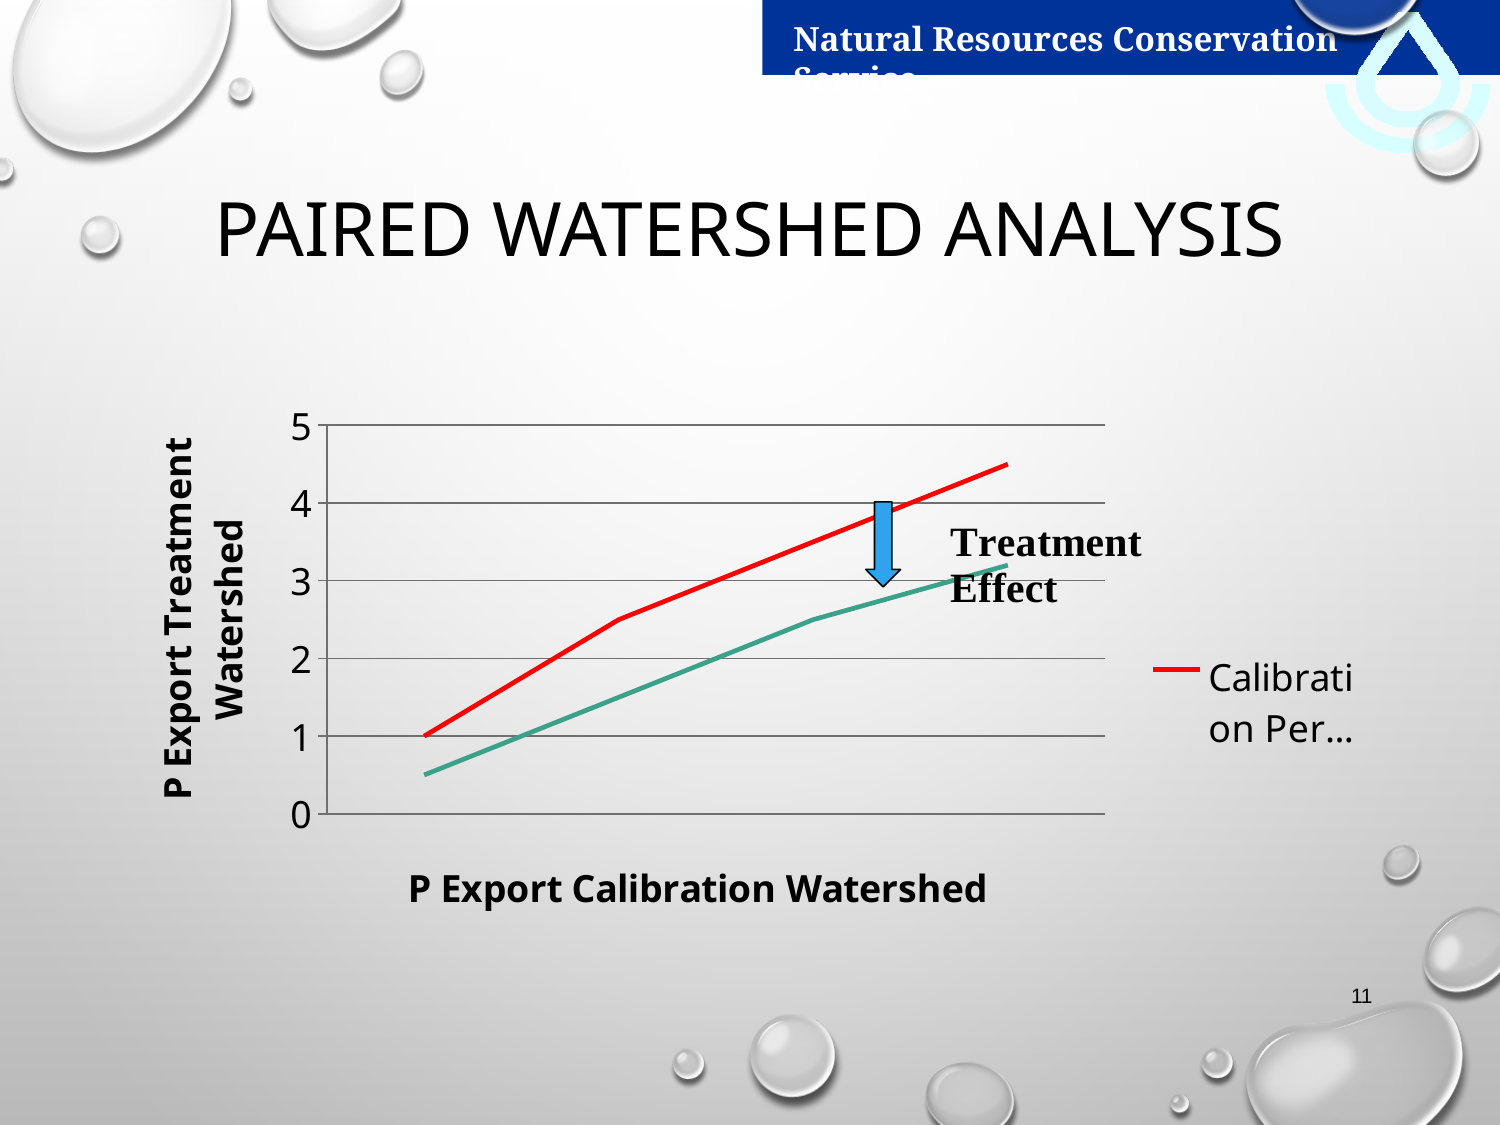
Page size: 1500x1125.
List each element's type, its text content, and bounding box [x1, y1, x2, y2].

picture [0, 0, 1500, 1125]
slide_number 11 [1293, 965, 1388, 1025]
title Paired Watershed Analysis [112, 101, 1388, 364]
chart [112, 387, 1388, 951]
